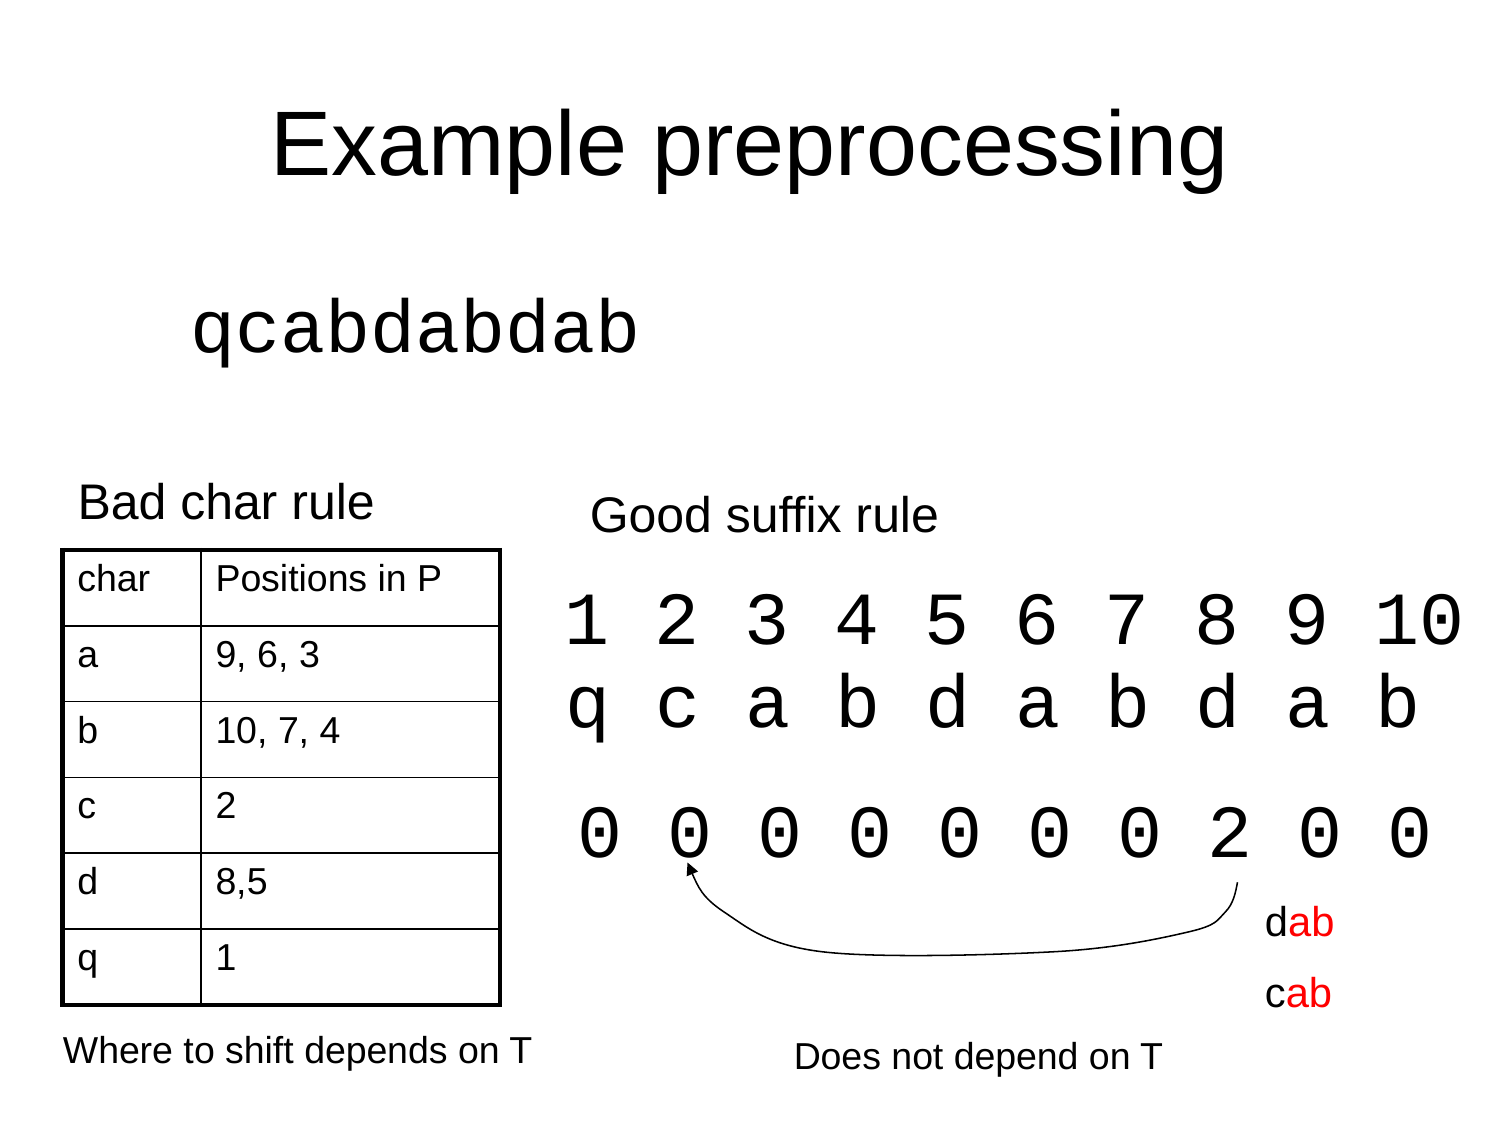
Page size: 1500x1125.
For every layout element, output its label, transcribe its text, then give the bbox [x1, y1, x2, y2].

table_cell 8,5 [202, 854, 498, 928]
table_cell 10, 7, 4 [202, 702, 498, 777]
text_box [686, 862, 1238, 956]
table_cell b [65, 702, 200, 777]
table_cell c [65, 778, 200, 852]
text_box qcabdabdab [175, 269, 656, 375]
text_box dab cab [1250, 887, 1363, 1024]
table_header char [65, 552, 200, 625]
text_box Where to shift depends on T [48, 1018, 548, 1079]
table_cell 1 [202, 930, 498, 1003]
table_cell 9, 6, 3 [202, 627, 498, 701]
text_box Bad char rule [62, 462, 390, 538]
table_cell d [65, 854, 200, 928]
text_box Good suffix rule [575, 474, 988, 550]
table_cell 2 [202, 778, 498, 852]
table_cell q [65, 930, 200, 1003]
text_box [562, 662, 1463, 723]
table_cell a [65, 627, 200, 701]
text_box 0 0 0 0 0 0 0 2 0 0 [562, 774, 1463, 880]
title Example preprocessing [74, 44, 1426, 233]
table_header Positions in P [202, 552, 498, 625]
text_box Does not depend on T [778, 1024, 1179, 1085]
text_box 1 2 3 4 5 6 7 8 9 10 [549, 562, 1500, 668]
text_box q c a b d a b d a b [550, 668, 1436, 750]
